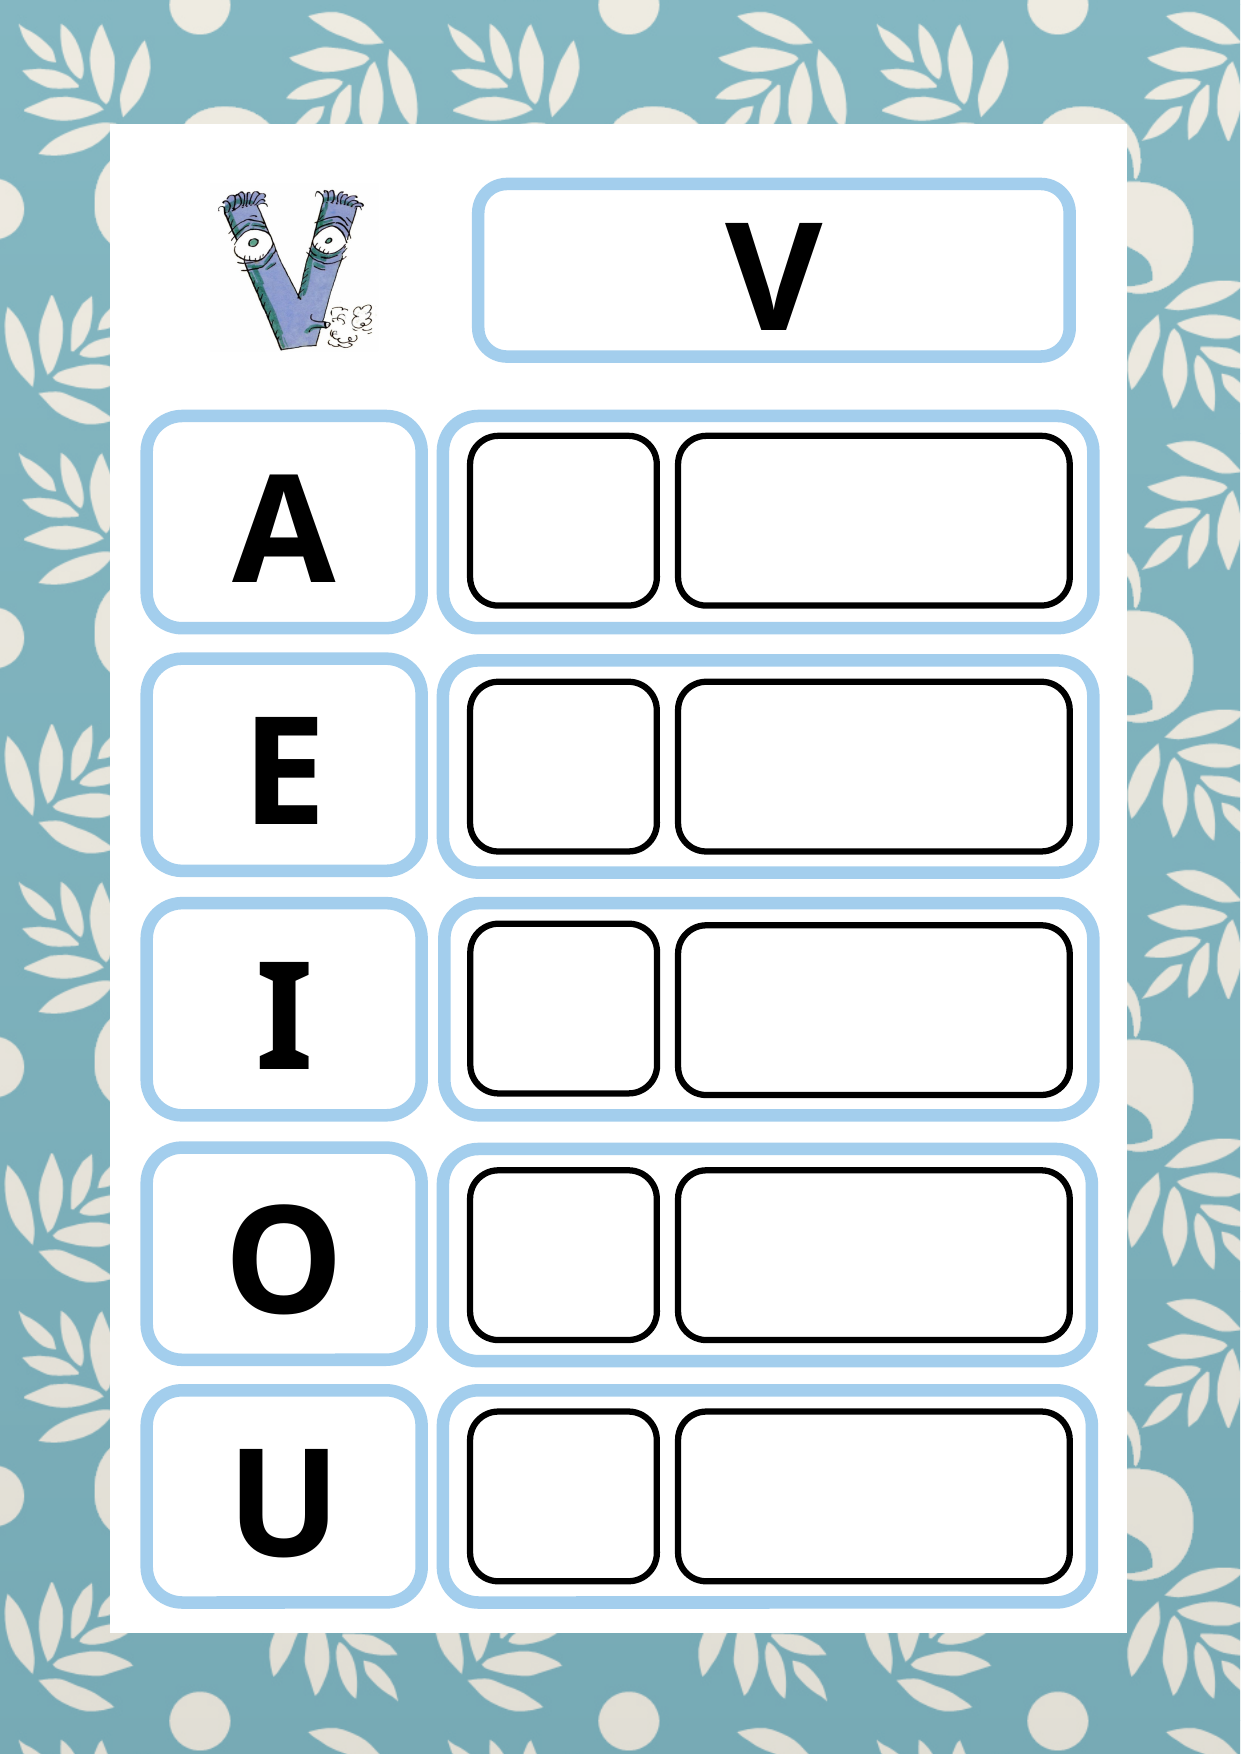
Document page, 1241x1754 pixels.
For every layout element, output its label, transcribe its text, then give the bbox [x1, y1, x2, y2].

text_box [469, 434, 658, 607]
text_box [469, 680, 658, 853]
text_box I [145, 902, 423, 1117]
text_box [441, 414, 1095, 630]
text_box [441, 659, 1095, 874]
text_box [677, 434, 1071, 607]
text_box [469, 1169, 658, 1342]
text_box [677, 924, 1071, 1097]
text_box [441, 1147, 1094, 1363]
picture [210, 183, 379, 352]
text_box E [145, 657, 423, 872]
text_box [441, 1389, 1094, 1604]
text_box [677, 1169, 1071, 1342]
text_box A [145, 414, 423, 630]
text_box [110, 124, 1127, 1633]
text_box [469, 922, 659, 1095]
text_box [469, 1410, 658, 1583]
text_box O [145, 1146, 423, 1361]
text_box V [477, 182, 1071, 358]
text_box [677, 1410, 1071, 1583]
text_box [677, 680, 1071, 853]
text_box [443, 902, 1095, 1117]
text_box U [145, 1389, 423, 1604]
